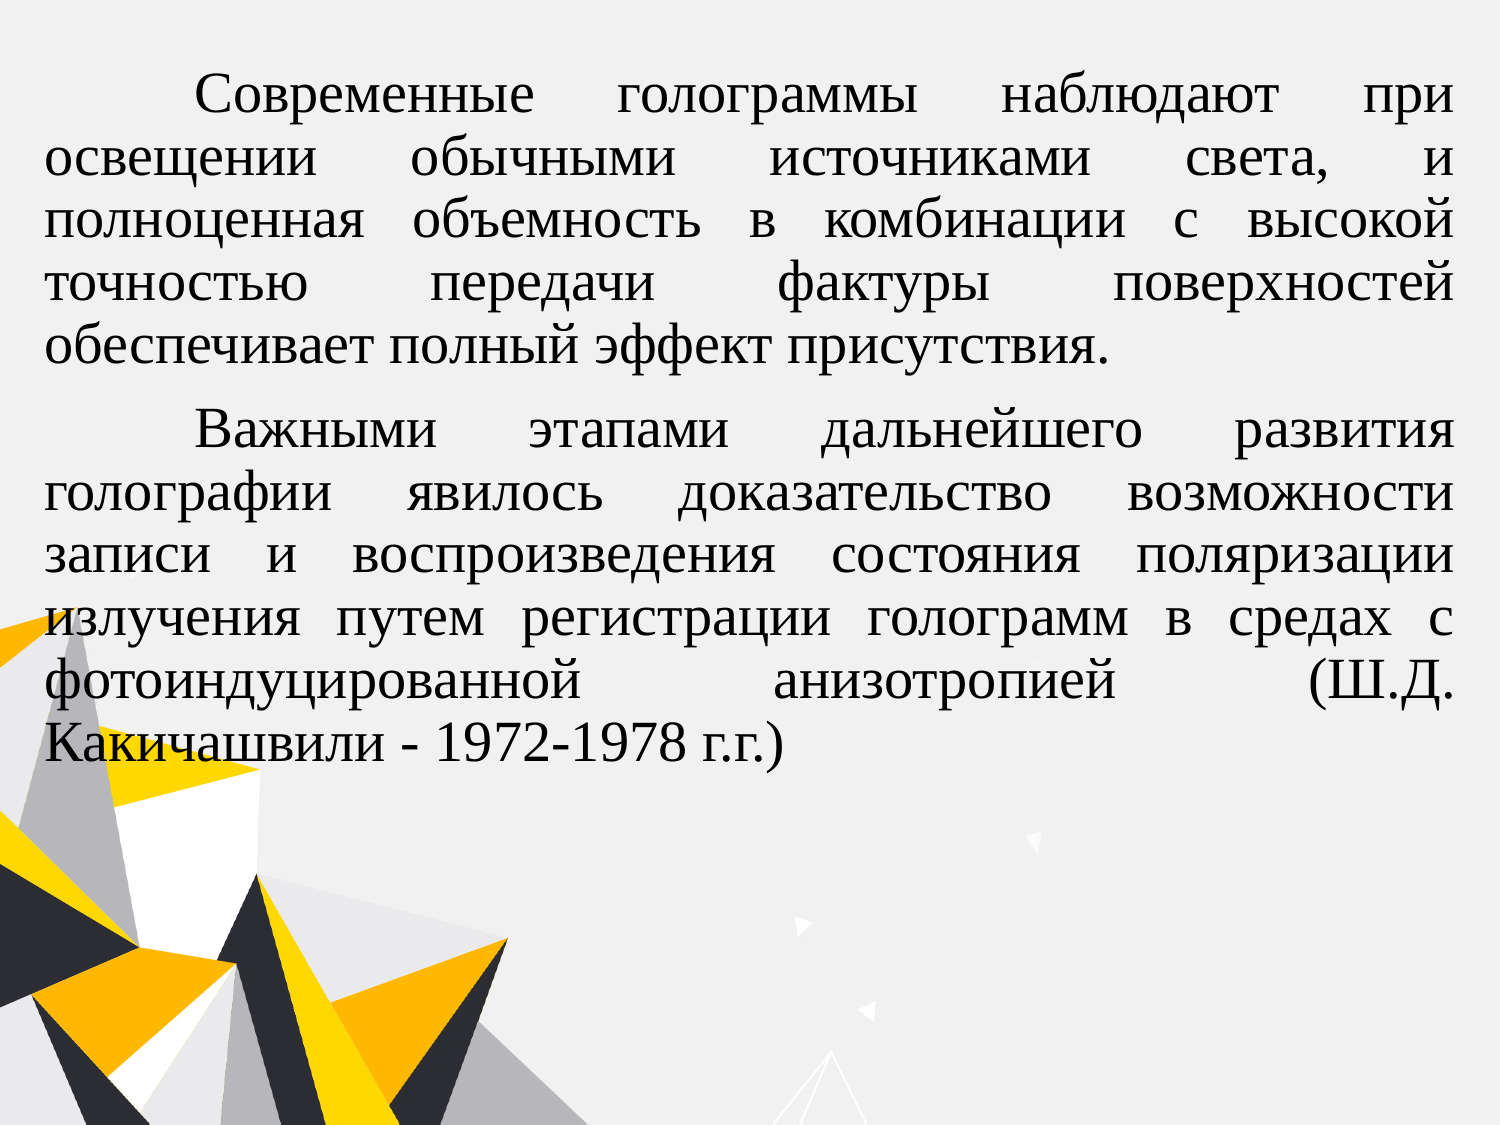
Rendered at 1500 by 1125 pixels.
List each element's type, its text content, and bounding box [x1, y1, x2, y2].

list Современные голограммы наблюдают при освещении обычными источниками света, и полноценная объемность в комбинации с высокой точностью передачи фактуры поверхностей обеспечивает полный эффект присутствия. Важными этапами дальнейшего развития голографии явилось доказательство возможности записи и воспроизведения состояния поляризации излучения путем регистрации голограмм в средах с фотоиндуцированной анизотропией (Ш.Д. Какичашвили - 1972-1978 г.г.) [29, 54, 1471, 976]
picture [0, 0, 1500, 1125]
